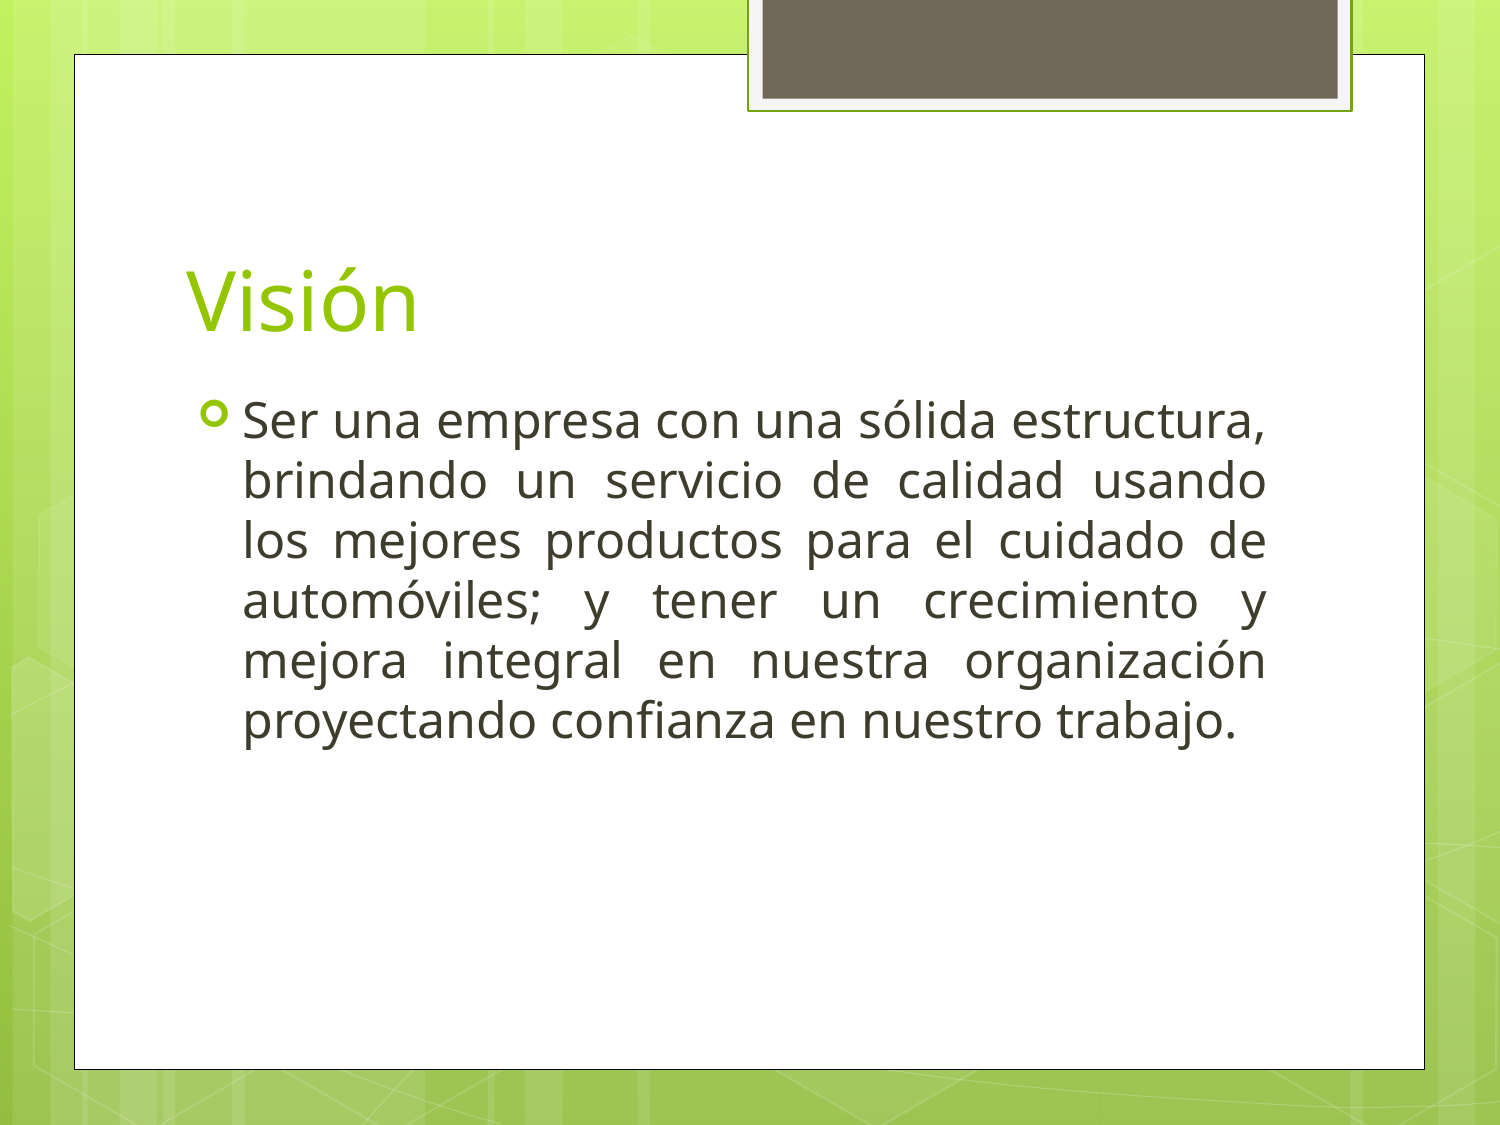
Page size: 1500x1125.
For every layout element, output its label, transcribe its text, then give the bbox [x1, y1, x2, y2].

list Ser una empresa con una sólida estructura, brindando un servicio de calidad usando los mejores productos para el cuidado de automóviles; y tener un crecimiento y mejora integral en nuestra organización proyectando confianza en nuestro trabajo. [171, 381, 1283, 957]
title Visión [171, 168, 1324, 357]
